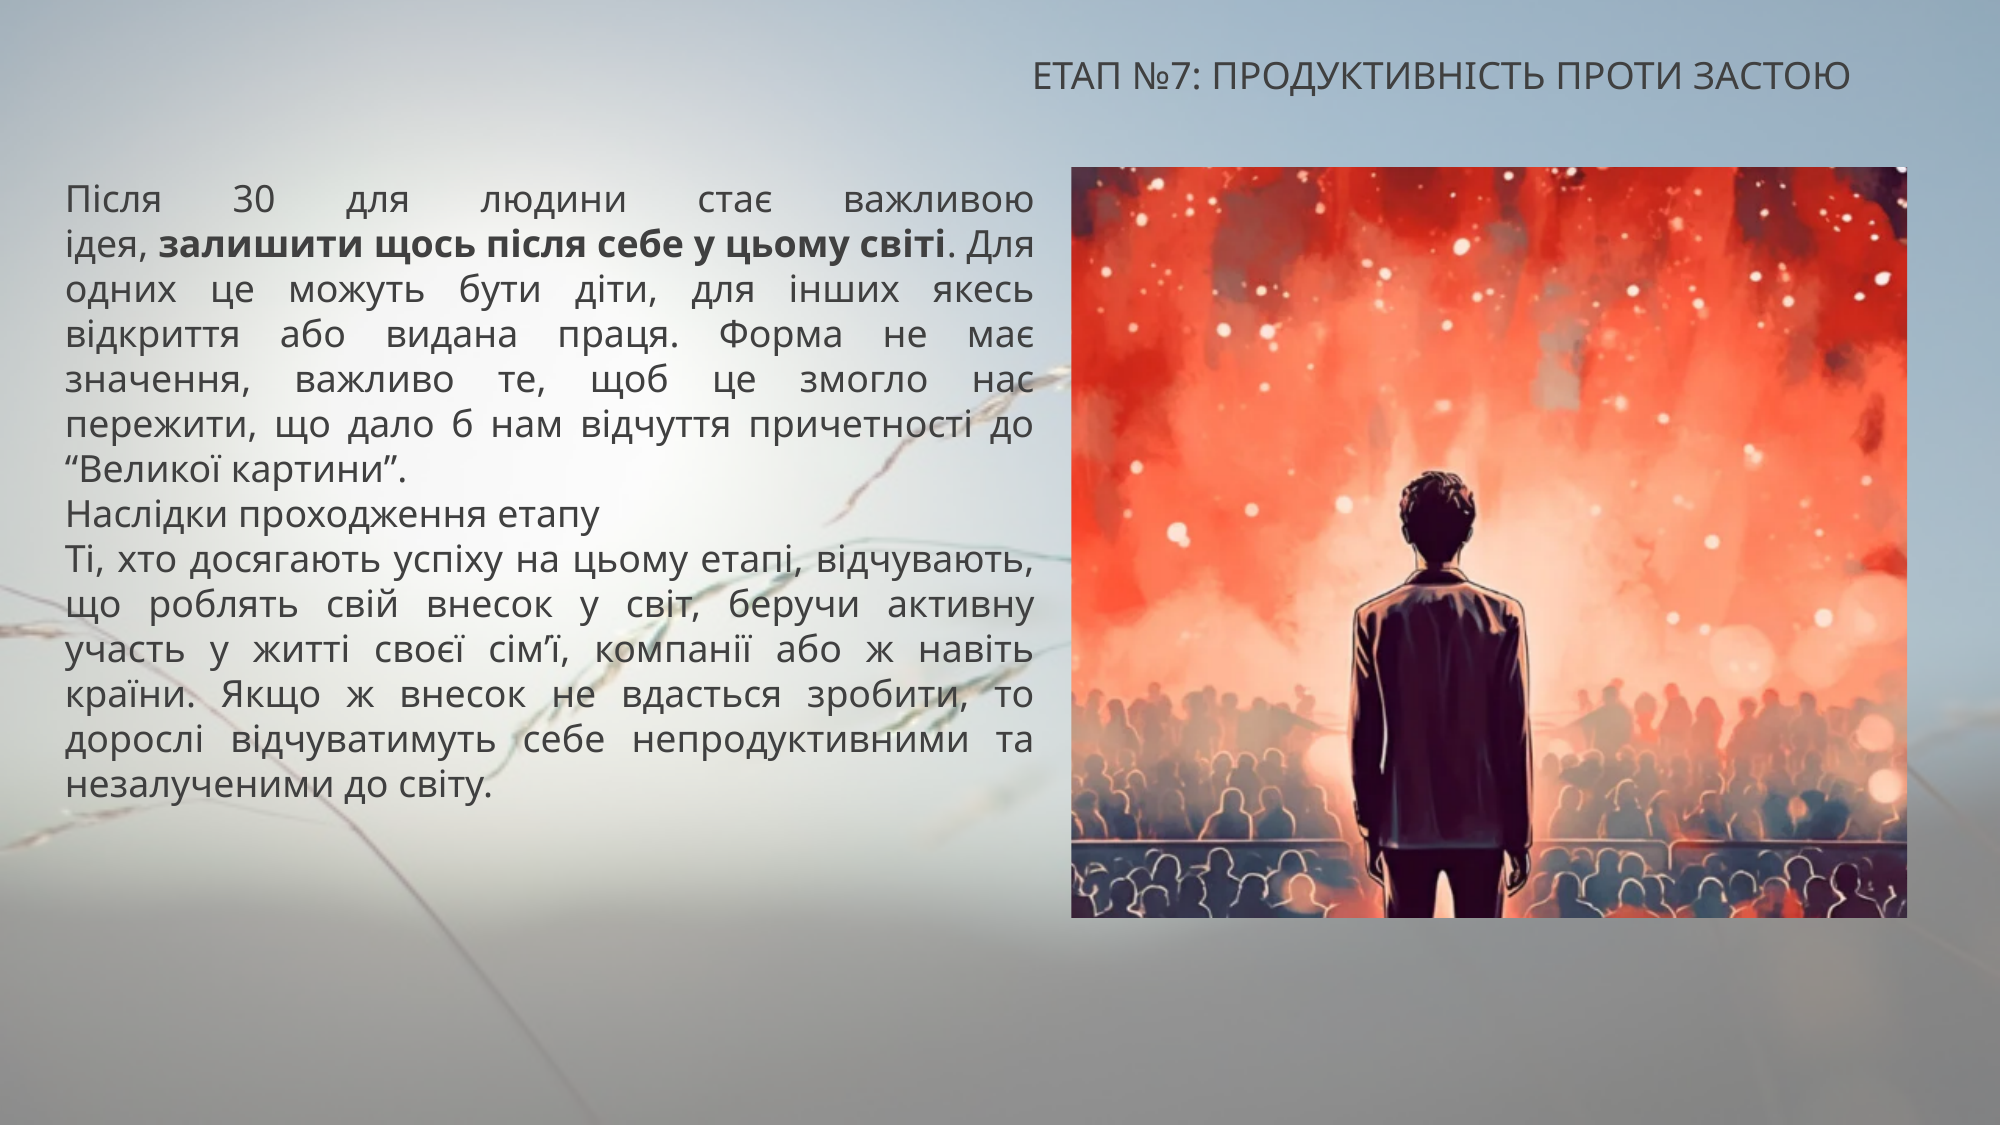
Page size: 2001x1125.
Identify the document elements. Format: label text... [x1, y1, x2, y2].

text_box Після 30 для людини стає важливою ідея, залишити щось після себе у цьому світі. Для одних це можуть бути діти, для інших якесь відкриття або видана праця. Форма не має значення, важливо те, щоб це змогло нас пережити, що дало б нам відчуття причетності до “Великої картини”. Наслідки проходження етапу Ті, хто досягають успіху на цьому етапі, відчувають, що роблять свій внесок у світ, беручи активну участь у житті своєї сім’ї, компанії або ж навіть країни. Якщо ж внесок не вдасться зробити, то дорослі відчуватимуть себе непродуктивними та незалученими до світу. [50, 167, 1050, 813]
picture [1071, 167, 1908, 918]
text_box Етап №7: Продуктивність проти застою [1017, 44, 1868, 105]
